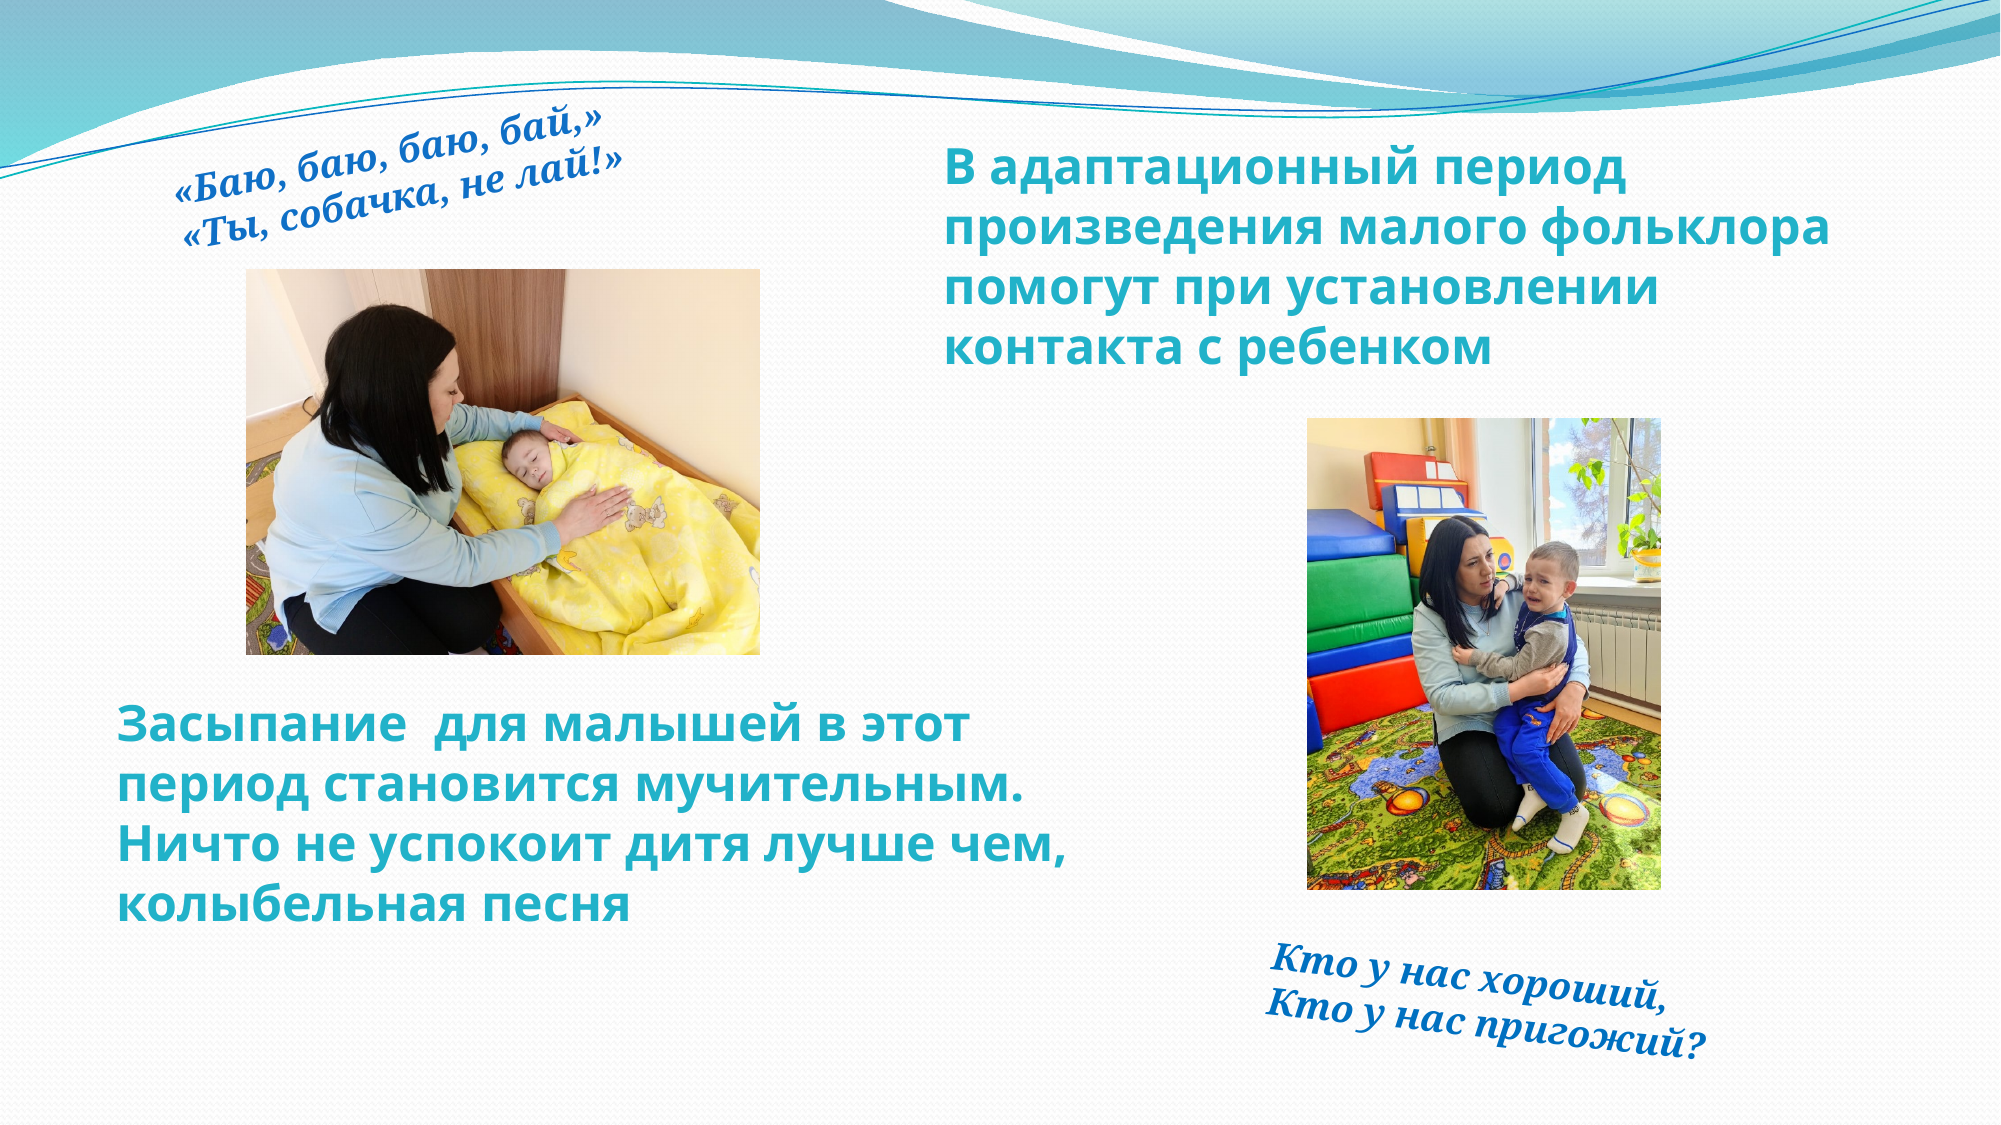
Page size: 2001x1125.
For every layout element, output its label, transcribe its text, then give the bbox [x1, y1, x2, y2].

picture [1306, 418, 1661, 890]
text_box Кто у нас хороший, Кто у нас пригожий? [1249, 923, 1902, 1096]
text_box «Баю, баю, баю, бай,» «Ты, собачка, не лай!» [152, 0, 1147, 269]
text_box В адаптационный период произведения малого фольклора помогут при установлении контакта с ребенком [928, 126, 1929, 382]
text_box Засыпание для малышей в этот период становится мучительным. Ничто не успокоит дитя лучше чем, колыбельная песня [101, 684, 1102, 940]
picture [245, 269, 760, 655]
